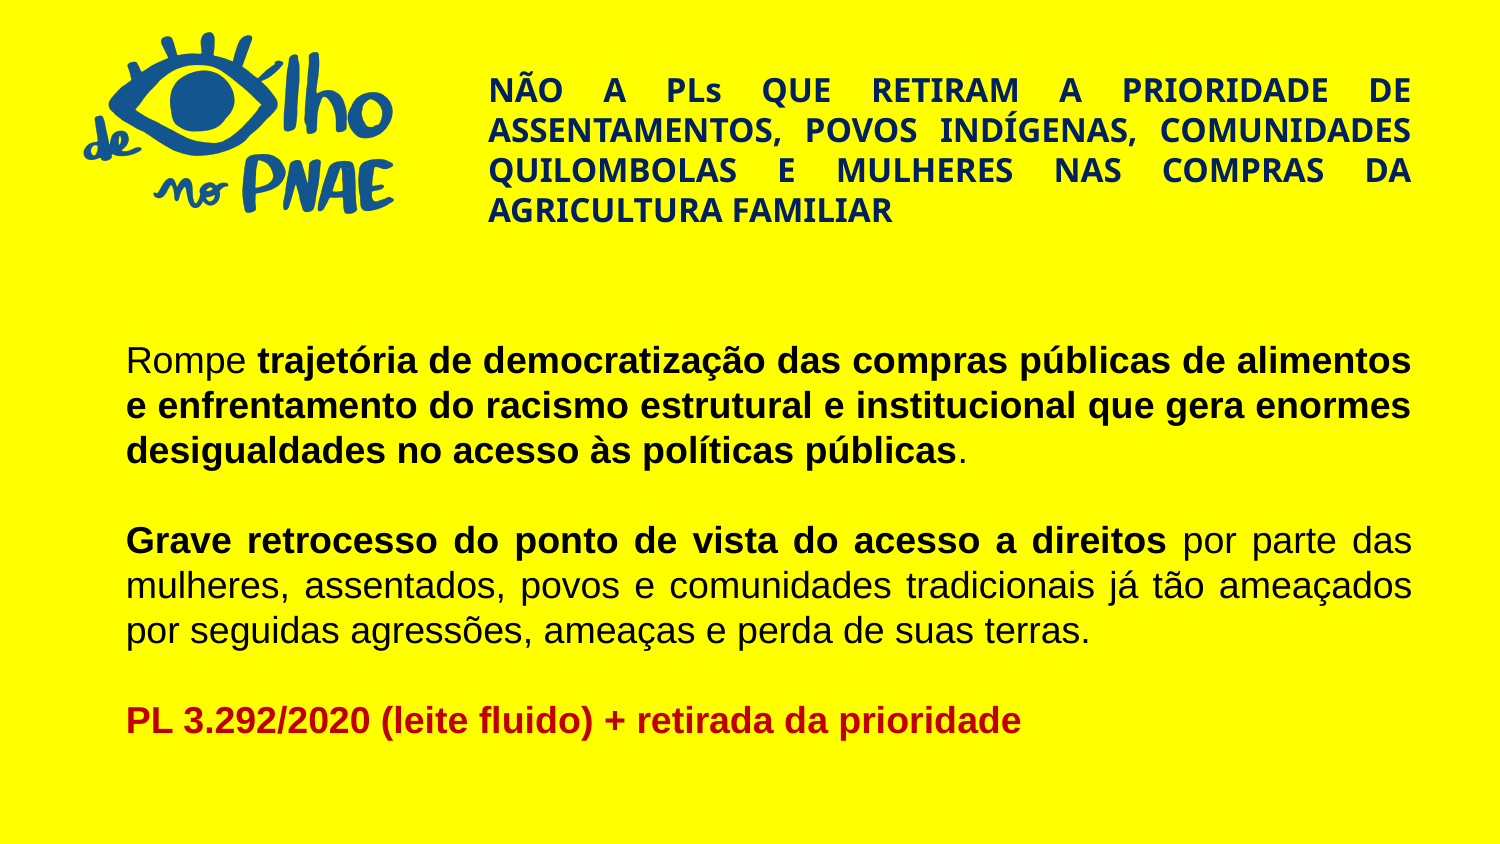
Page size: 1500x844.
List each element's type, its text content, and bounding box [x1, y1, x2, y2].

title NÃO A PLs QUE RETIRAM A PRIORIDADE DE ASSENTAMENTOS, POVOS INDÍGENAS, COMUNIDADES QUILOMBOLAS E MULHERES NAS COMPRAS DA AGRICULTURA FAMILIAR [473, 54, 1428, 149]
text_box Rompe trajetória de democratização das compras públicas de alimentos e enfrentamento do racismo estrutural e institucional que gera enormes desigualdades no acesso às políticas públicas. Grave retrocesso do ponto de vista do acesso a direitos por parte das mulheres, assentados, povos e comunidades tradicionais já tão ameaçados por seguidas agressões, ameaças e perda de suas terras. PL 3.292/2020 (leite fluido) + retirada da prioridade [110, 320, 1428, 811]
picture [48, 0, 434, 310]
